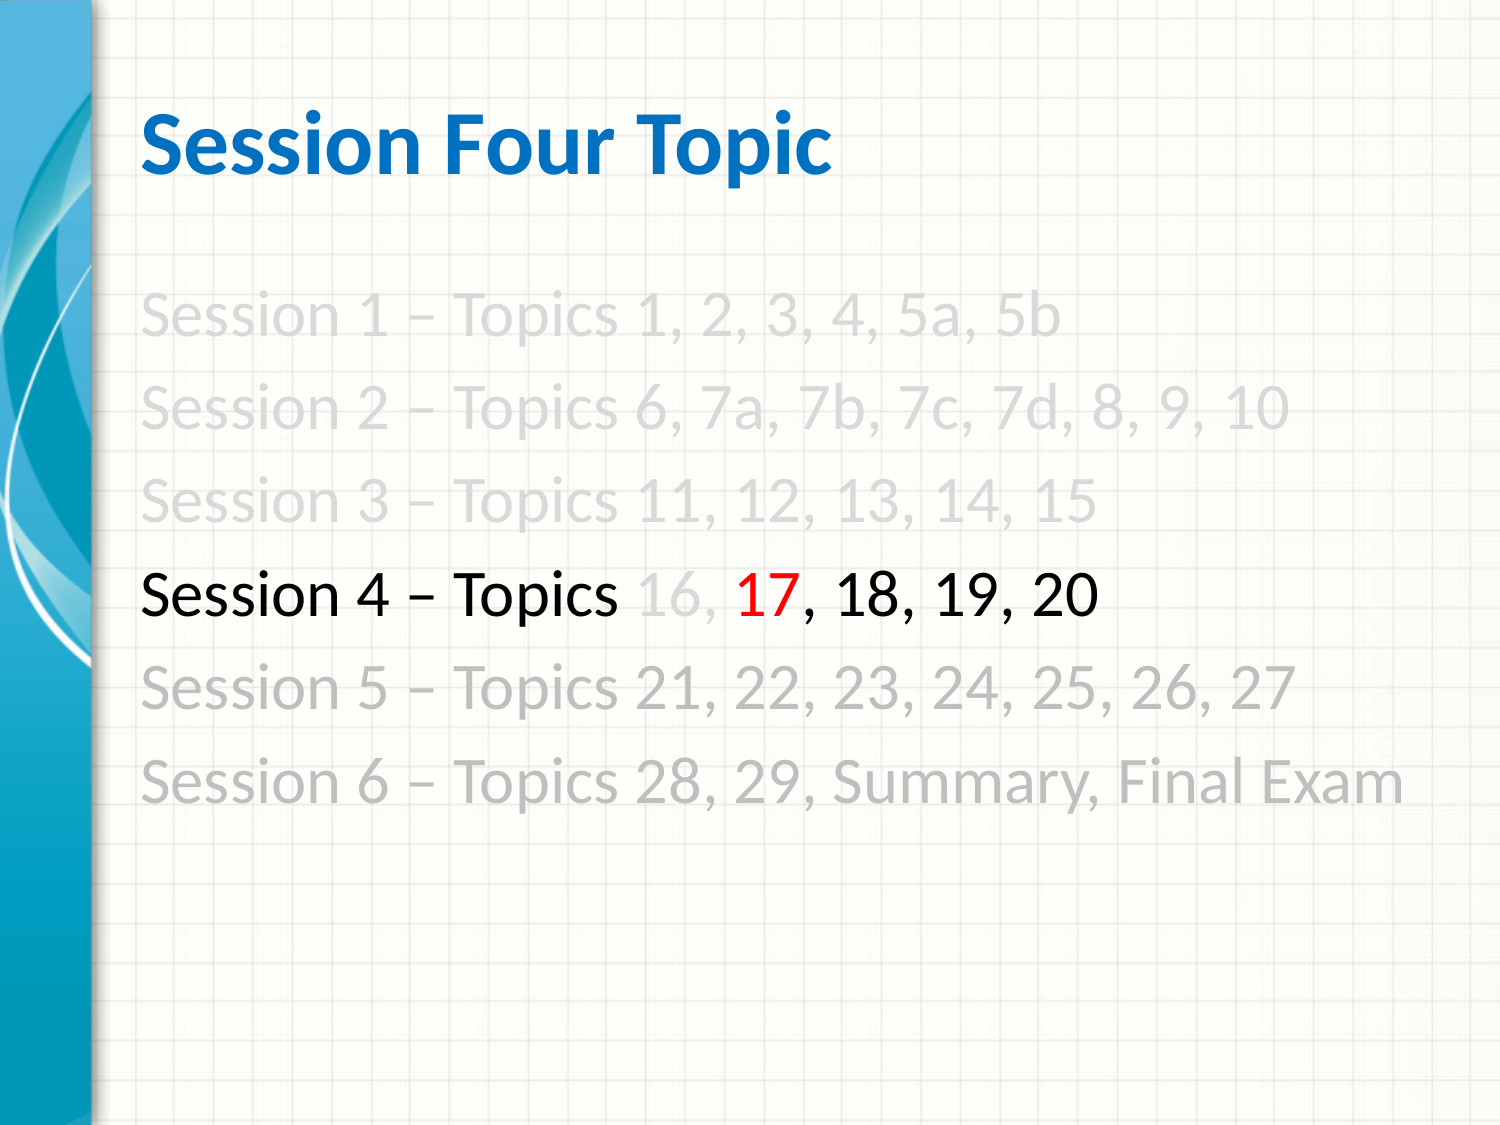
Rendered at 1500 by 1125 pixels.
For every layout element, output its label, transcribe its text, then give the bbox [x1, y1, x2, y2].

title Session Four Topic [125, 44, 1450, 232]
picture [0, 0, 1500, 1125]
list Session 1 – Topics 1, 2, 3, 4, 5a, 5b Session 2 – Topics 6, 7a, 7b, 7c, 7d, 8, 9, 10 Session 3 – Topics 11, 12, 13, 14, 15 Session 4 – Topics 16, 17, 18, 19, 20 Session 5 – Topics 21, 22, 23, 24, 25, 26, 27 Session 6 – Topics 28, 29, Summary, Final Exam [125, 261, 1450, 967]
